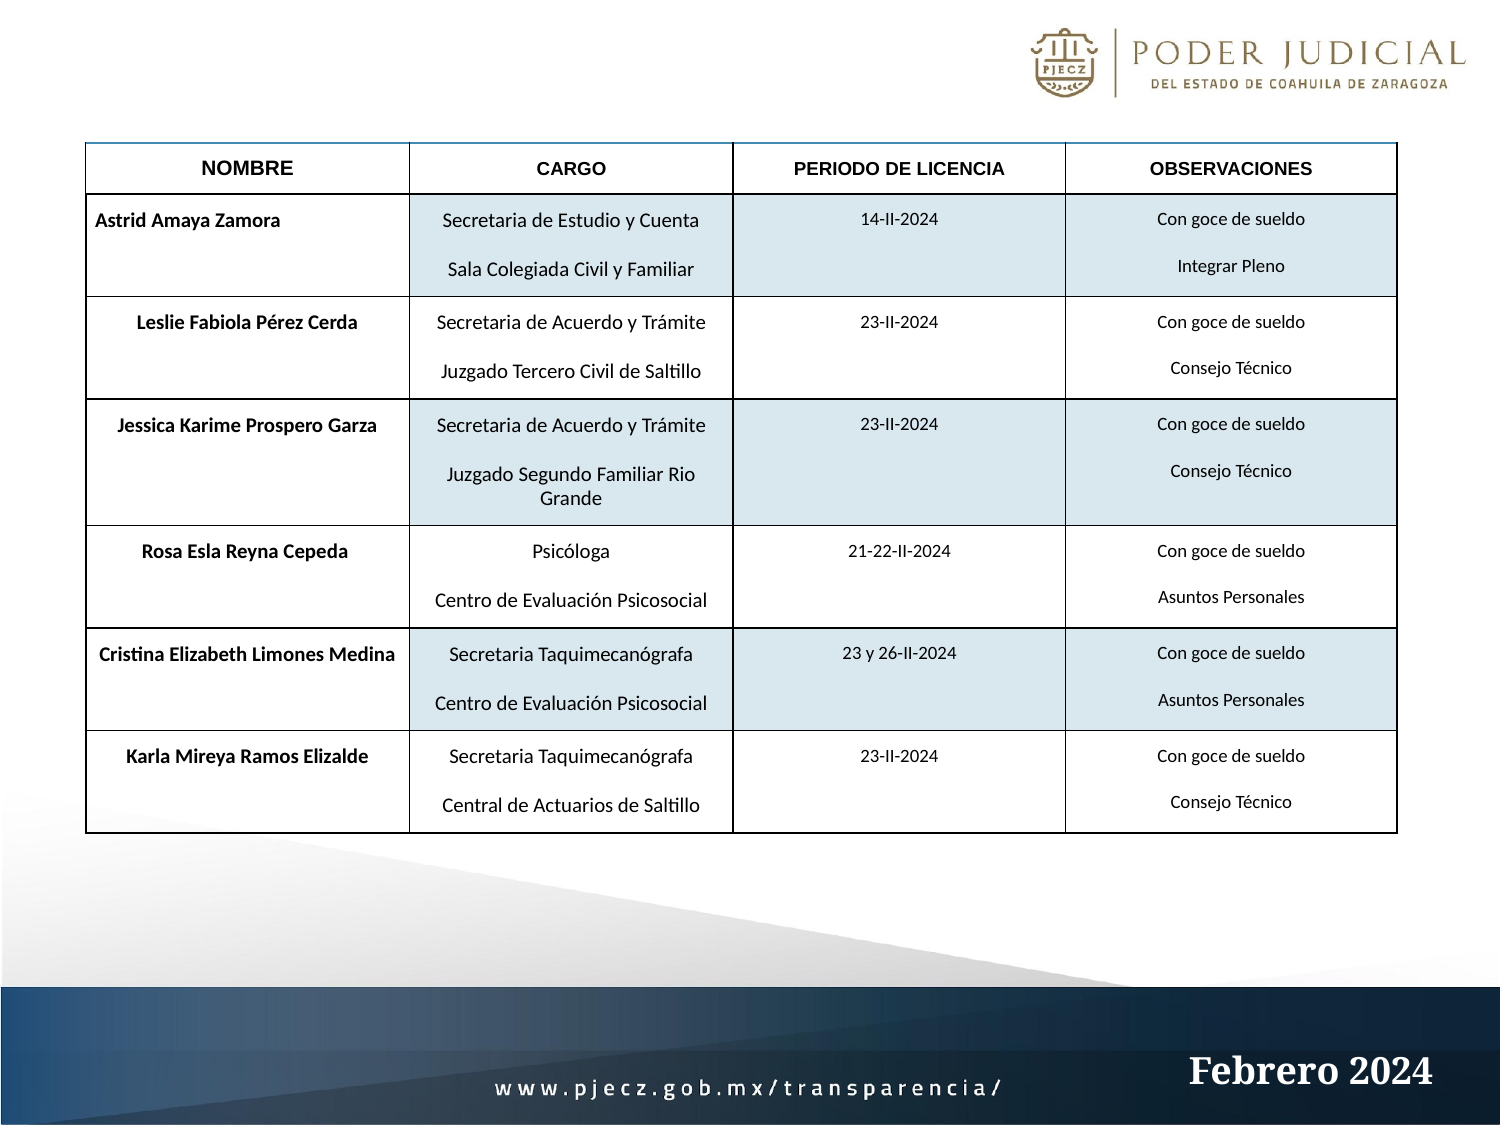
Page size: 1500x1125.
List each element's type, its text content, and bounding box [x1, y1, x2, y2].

table_header OBSERVACIONES [1066, 144, 1396, 193]
table_cell 21-22-II-2024 [734, 526, 1065, 627]
table_header PERIODO DE LICENCIA [734, 144, 1065, 193]
table_cell Leslie Fabiola Pérez Cerda [87, 297, 409, 398]
table_cell Con goce de sueldo Consejo Técnico [1066, 297, 1396, 398]
table_cell 14-II-2024 [734, 195, 1065, 296]
table_cell Secretaria de Estudio y Cuenta Sala Colegiada Civil y Familiar [410, 195, 732, 296]
table_cell Karla Mireya Ramos Elizalde [87, 731, 409, 832]
table_header NOMBRE [86, 144, 409, 193]
table_cell 23-II-2024 [734, 731, 1065, 832]
table_cell Secretaria Taquimecanógrafa Centro de Evaluación Psicosocial [410, 629, 732, 730]
table_cell Astrid Amaya Zamora [87, 195, 409, 296]
table_cell Con goce de sueldo Asuntos Personales [1066, 629, 1396, 730]
picture [0, 0, 1500, 1125]
table_cell 23-II-2024 [734, 297, 1065, 398]
table_cell Secretaria de Acuerdo y Trámite Juzgado Segundo Familiar Rio Grande [410, 400, 732, 525]
table_cell Secretaria de Acuerdo y Trámite Juzgado Tercero Civil de Saltillo [410, 297, 732, 398]
table_cell Con goce de sueldo Consejo Técnico [1066, 731, 1396, 832]
text_box Febrero 2024 [1140, 1039, 1483, 1100]
table_cell 23 y 26-II-2024 [734, 629, 1065, 730]
table_cell Rosa Esla Reyna Cepeda [87, 526, 409, 627]
table_cell Jessica Karime Prospero Garza [87, 400, 409, 525]
table_cell Psicóloga Centro de Evaluación Psicosocial [410, 526, 732, 627]
table_cell Cristina Elizabeth Limones Medina [87, 629, 409, 730]
table_cell 23-II-2024 [734, 400, 1065, 525]
table_cell Con goce de sueldo Asuntos Personales [1066, 526, 1396, 627]
table_cell Secretaria Taquimecanógrafa Central de Actuarios de Saltillo [410, 731, 732, 832]
table_header CARGO [410, 144, 732, 193]
table_cell Con goce de sueldo Integrar Pleno [1066, 195, 1396, 296]
table_cell Con goce de sueldo Consejo Técnico [1066, 400, 1396, 525]
